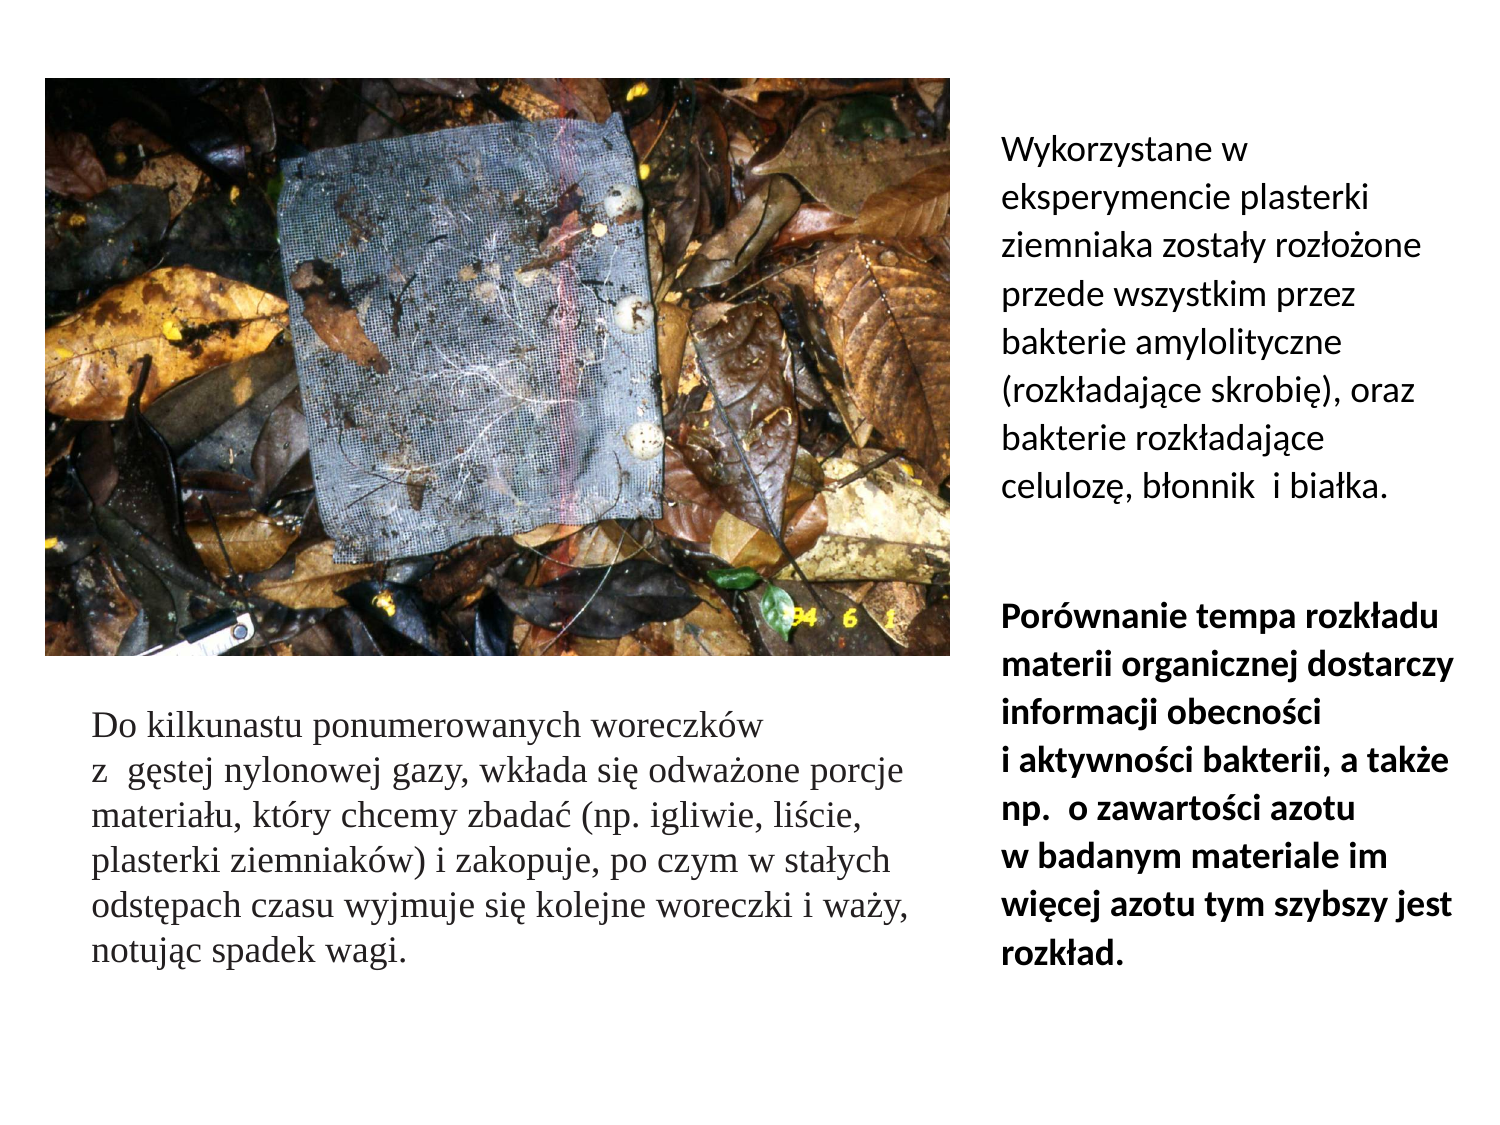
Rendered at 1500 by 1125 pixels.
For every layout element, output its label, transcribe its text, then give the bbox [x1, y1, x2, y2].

picture [45, 77, 950, 656]
text_box Do kilkunastu ponumerowanych woreczków z gęstej nylonowej gazy, wkłada się odważone porcje materiału, który chcemy zbadać (np. igliwie, liście, plasterki ziemniaków) i zakopuje, po czym w stałych odstępach czasu wyjmuje się kolejne woreczki i waży, notując spadek wagi. [76, 692, 986, 978]
text_box Wykorzystane w eksperymencie plasterki ziemniaka zostały rozłożone przede wszystkim przez bakterie amylolityczne (rozkładające skrobię), oraz bakterie rozkładające celulozę, błonnik i białka. Porównanie tempa rozkładu materii organicznej dostarczy informacji obecności i aktywności bakterii, a także np. o zawartości azotu w badanym materiale im więcej azotu tym szybszy jest rozkład. [986, 113, 1471, 980]
